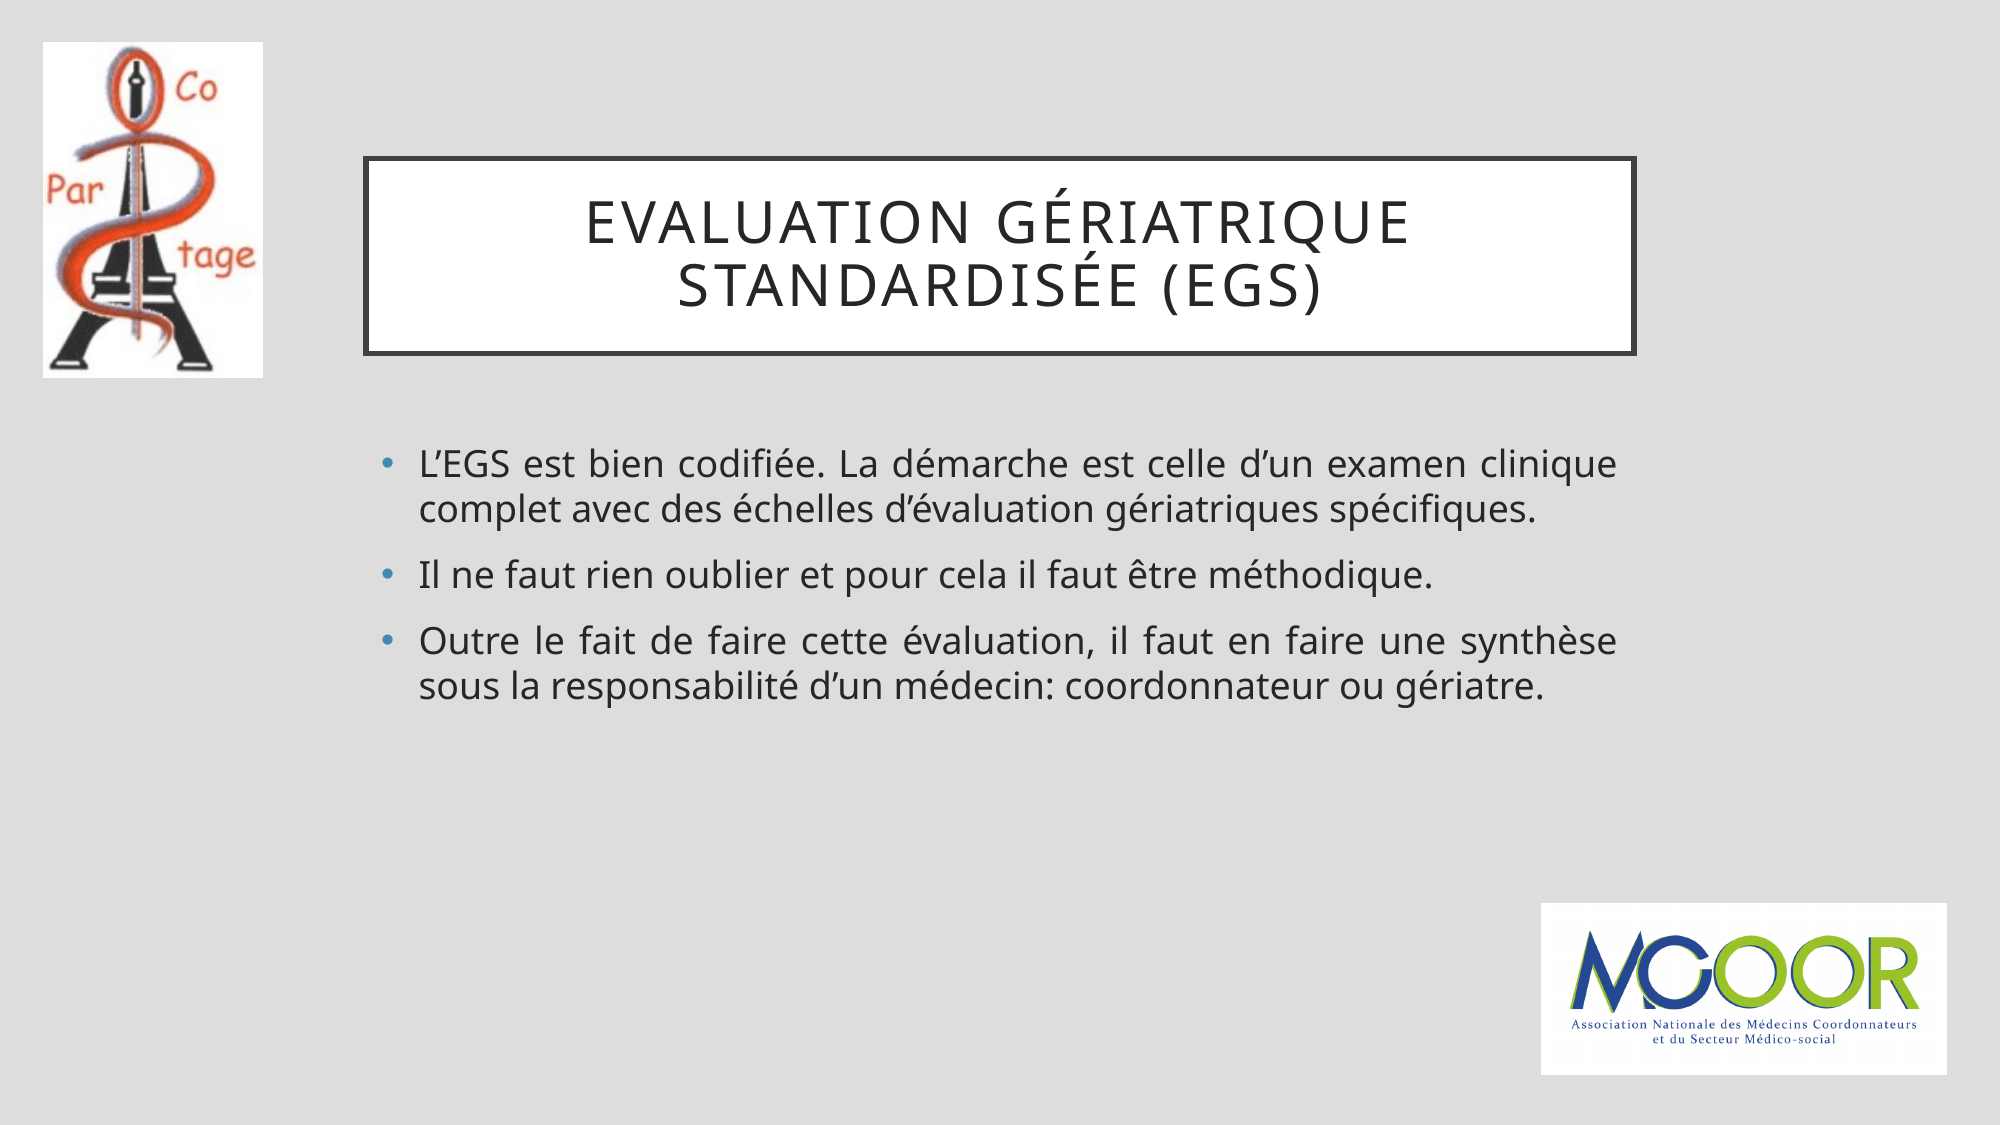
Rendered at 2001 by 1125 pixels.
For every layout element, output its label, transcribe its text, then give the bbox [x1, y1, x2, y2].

list L’EGS est bien codifiée. La démarche est celle d’un examen clinique complet avec des échelles d’évaluation gériatriques spécifiques. Il ne faut rien oublier et pour cela il faut être méthodique. Outre le fait de faire cette évaluation, il faut en faire une synthèse sous la responsabilité d’un médecin: coordonnateur ou gériatre. [366, 432, 1634, 942]
title Evaluation Gériatrique standardisée (EGS) [363, 156, 1637, 356]
picture [1541, 903, 1947, 1075]
picture [43, 42, 263, 378]
